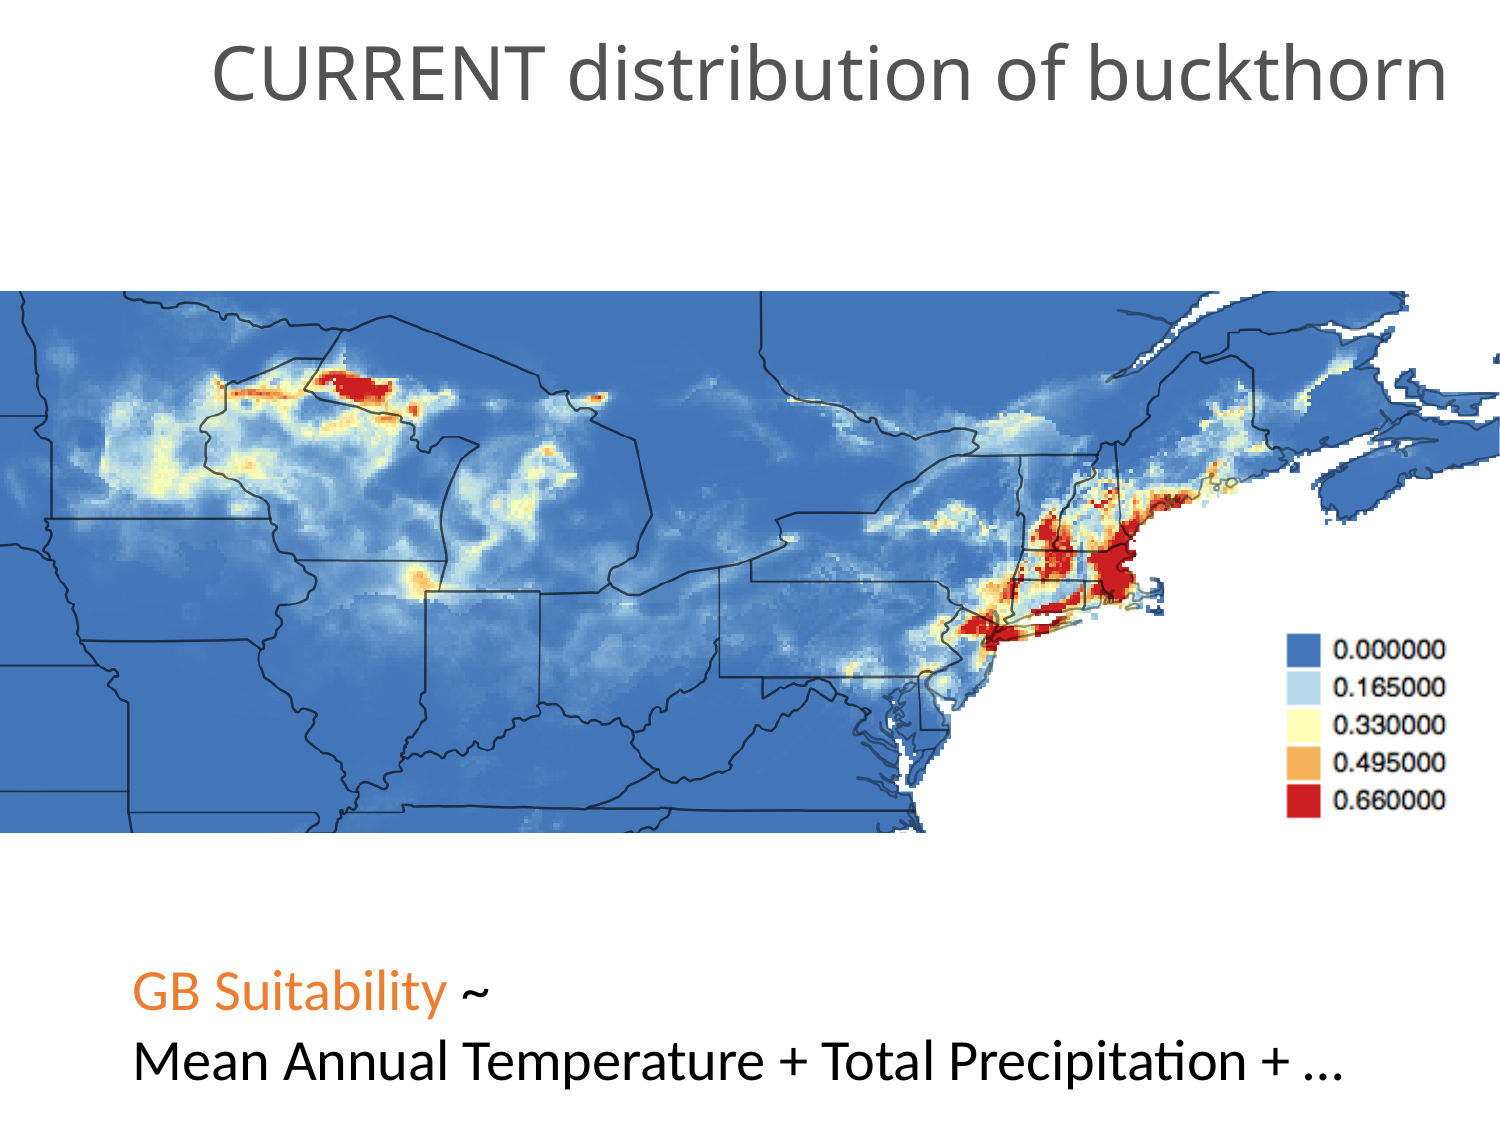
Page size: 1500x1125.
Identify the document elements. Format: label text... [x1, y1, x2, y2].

text_box GB Suitability ~ Mean Annual Temperature + Total Precipitation + … [117, 944, 1382, 1100]
text_box CURRENT distribution of buckthorn [43, 18, 1466, 148]
picture [0, 291, 1500, 833]
